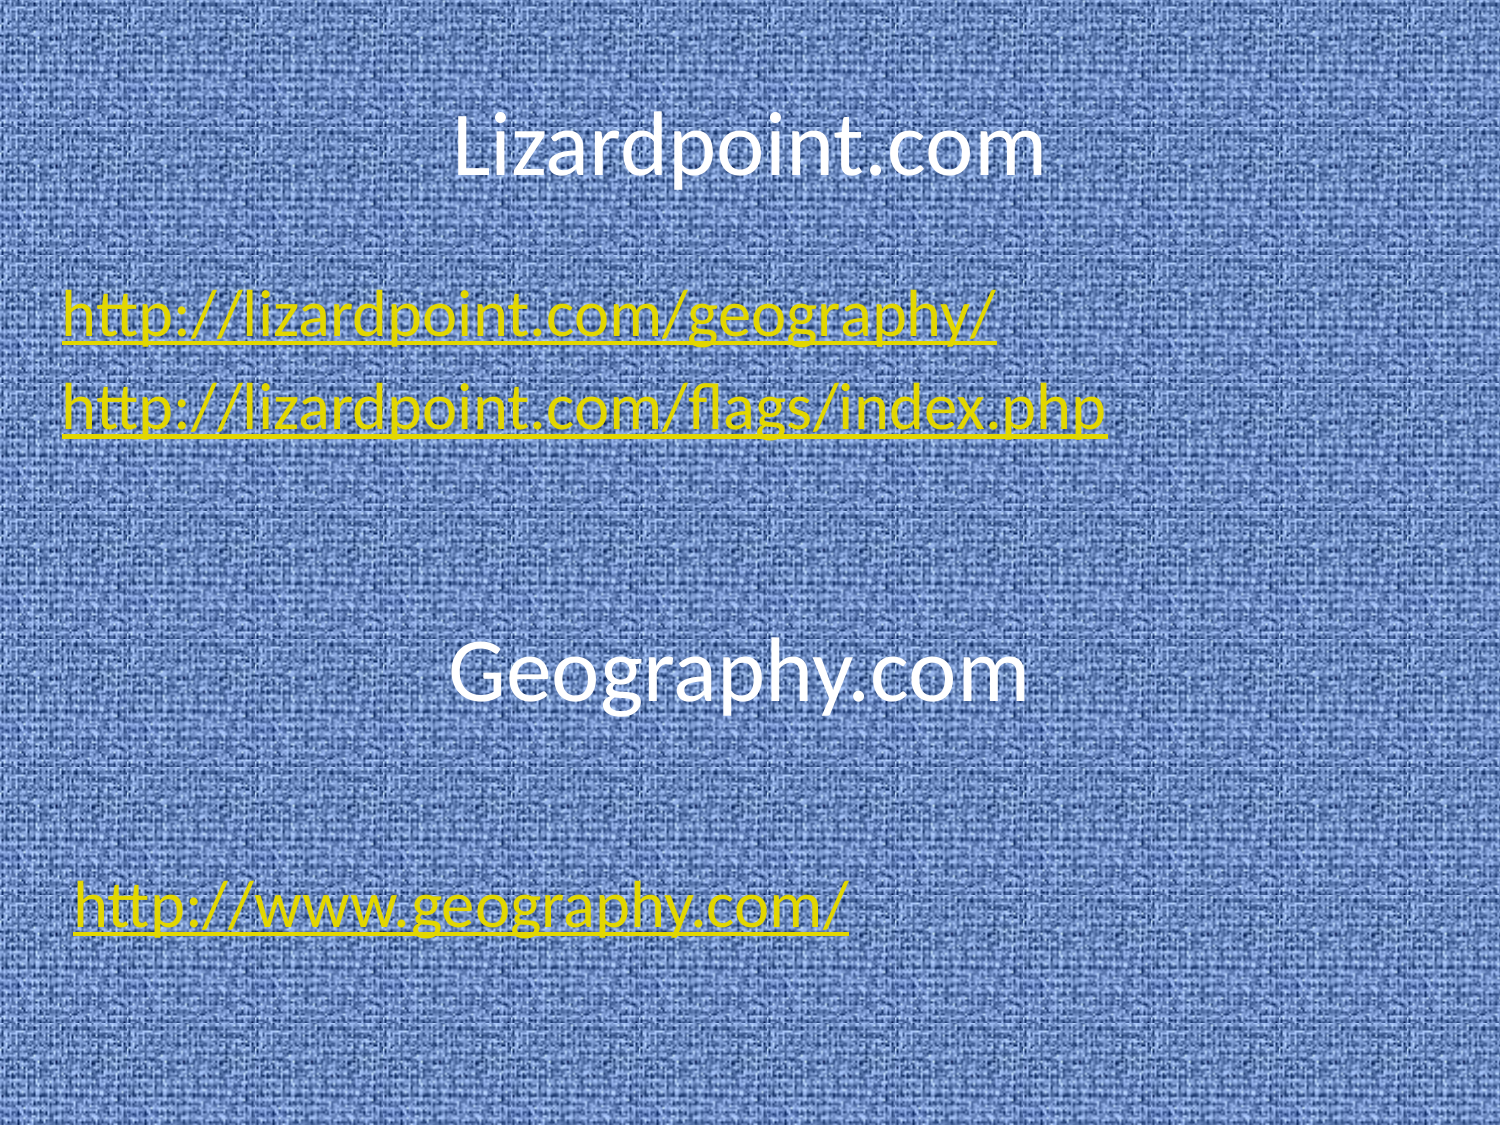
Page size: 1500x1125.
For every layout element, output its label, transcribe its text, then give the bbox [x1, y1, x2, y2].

text_box http://www.geography.com/ [58, 773, 1254, 994]
list http://lizardpoint.com/geography/ http://lizardpoint.com/flags/index.php [46, 262, 1425, 469]
text_box Geography.com [433, 492, 1055, 727]
picture [0, 0, 1500, 1125]
title Lizardpoint.com [75, 45, 1425, 233]
